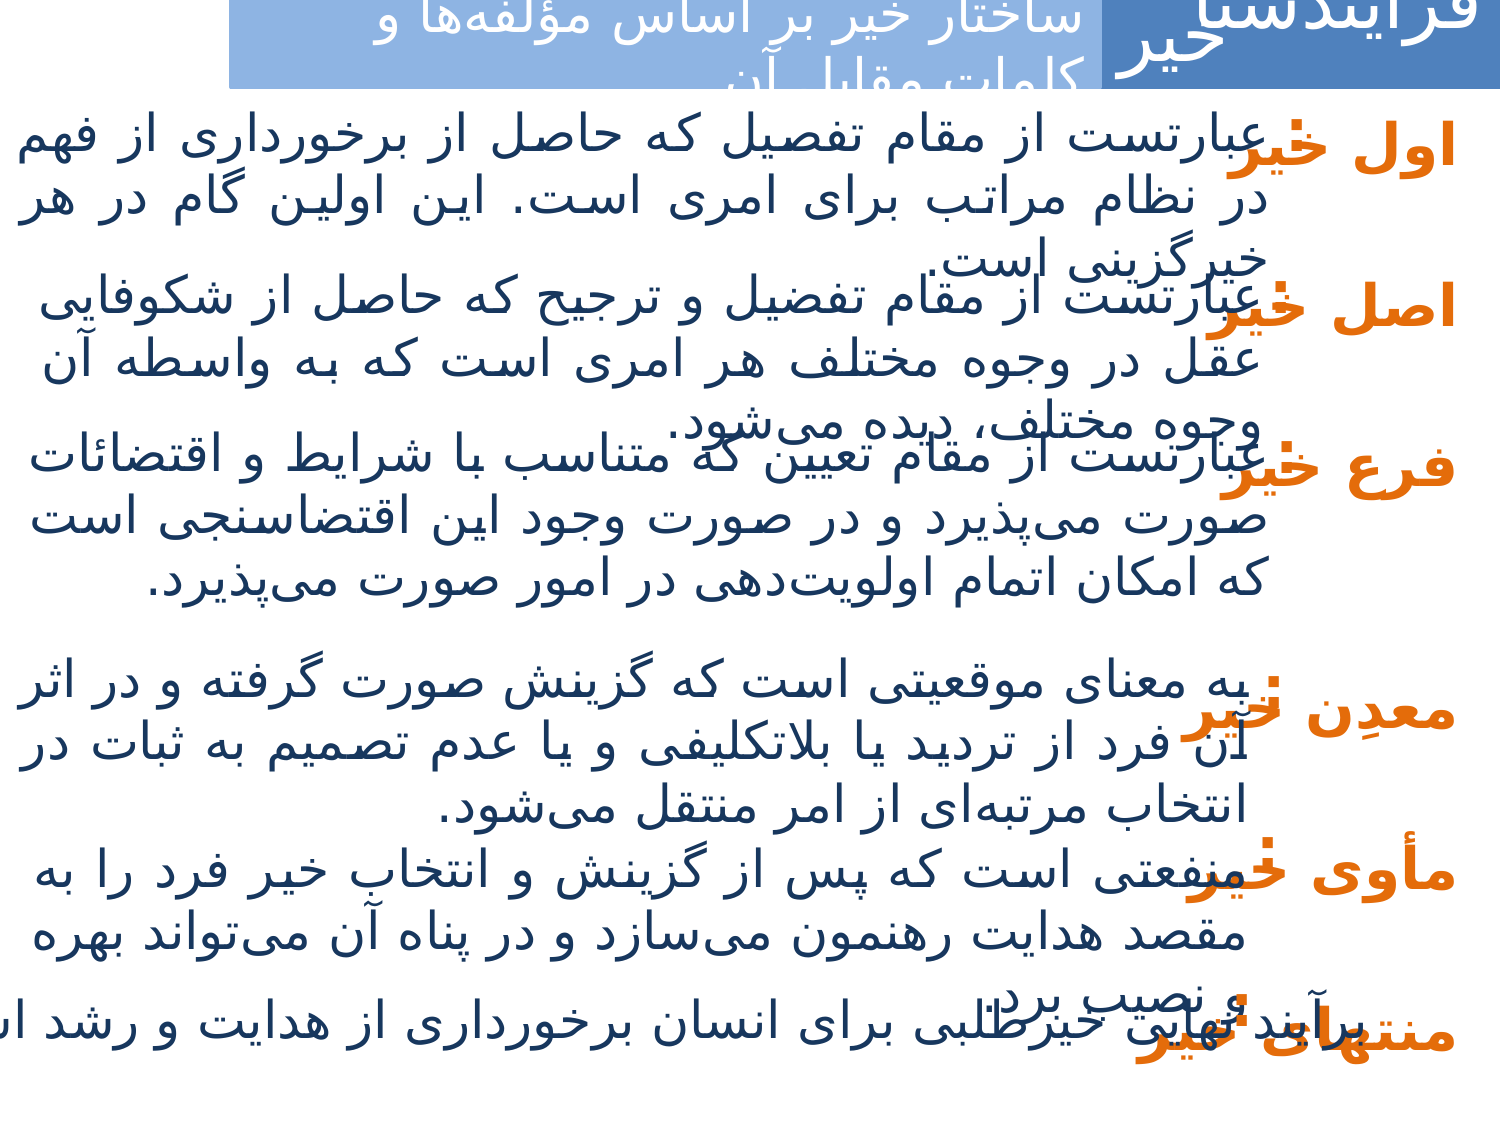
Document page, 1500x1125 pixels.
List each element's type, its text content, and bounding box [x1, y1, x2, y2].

text_box : [1215, 960, 1269, 1045]
text_box : [1260, 407, 1314, 493]
text_box به معنای موقعیتی است که گزینش صورت گرفته و در اثر آن فرد از تردید یا بلاتکلیفی و یا عدم تصمیم به ثبات در انتخاب مرتبه‌ای از امر منتقل می‌شود. [4, 637, 1264, 841]
text_box عبارتست از مقام تفضیل و ترجیح که حاصل از شکوفایی عقل در وجوه مختلف هر امری است که به واسطه آن وجوه مختلف، دیده می‌شود. [22, 254, 1279, 411]
text_box : [1270, 85, 1324, 171]
text_box عبارتست از مقام تفصیل که حاصل از برخورداری از فهم در نظام مراتب برای امری است. این اولین گام در هر خیرگزینی است. [0, 91, 1285, 357]
text_box اول خیر اصل خیر فرع خیر معدِن خیر مأوی خیر منتهای خیر [1264, 89, 1474, 1069]
text_box منفعتی است که پس از گزینش و انتخاب خیر فرد را به مقصد هدایت رهنمون می‌سازد و در پناه آن می‌‌تواند بهره‌ و نصیب برد. [16, 827, 1264, 979]
text_box عبارتست از مقام تعیین که متناسب با شرایط و اقتضائات صورت می‌پذیرد و در صورت وجود این اقتضاسنجی است که امکان اتمام اولویت‌دهی در امور صورت می‌پذیرد. [12, 411, 1285, 642]
text_box : [1248, 642, 1302, 728]
text_box : [1267, 247, 1308, 333]
text_box خیر [1102, 0, 1249, 77]
text_box ساختار خیر بر اساس مؤلفه‌ها و کلمات مقابل آن [229, 0, 1102, 89]
text_box فرآیندشناسی [1173, 0, 1500, 89]
text_box برآیند نهایی‌ خیرطلبی برای انسان برخورداری از هدایت و رشد است. [0, 979, 1383, 1102]
text_box : [1242, 803, 1295, 889]
text_box [1102, 77, 1173, 89]
